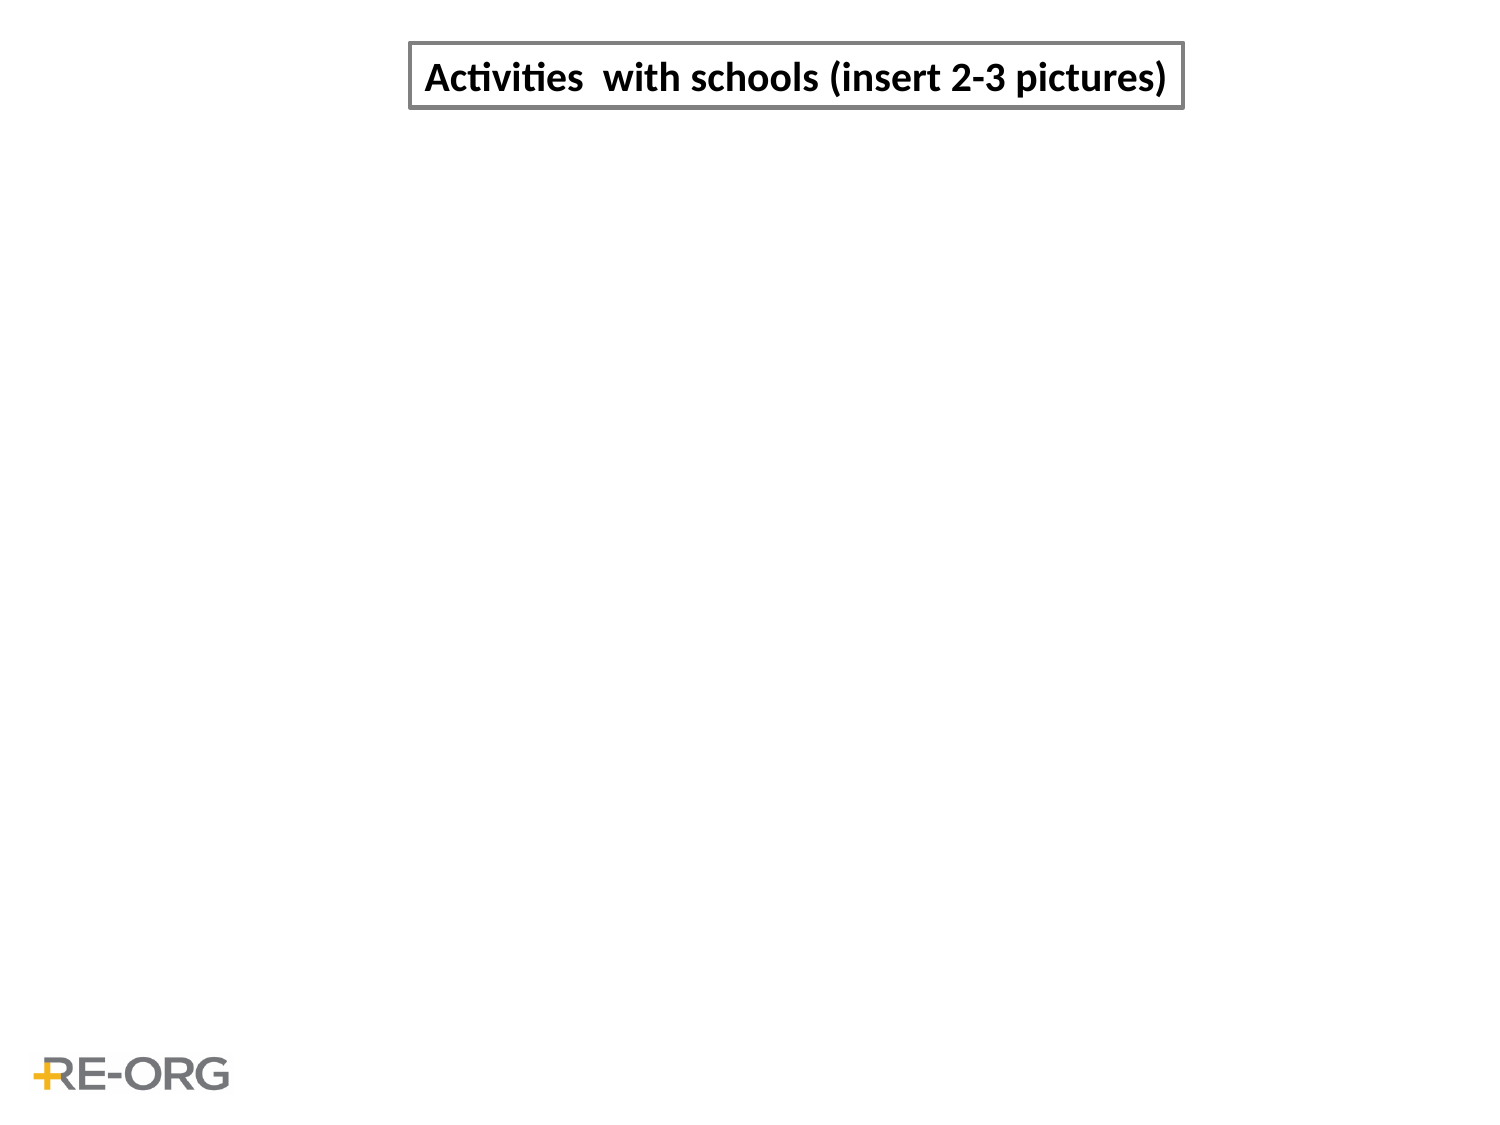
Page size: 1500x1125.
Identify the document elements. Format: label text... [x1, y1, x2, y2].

text_box Activities with schools (insert 2-3 pictures) [408, 41, 1185, 110]
picture [29, 1050, 233, 1095]
